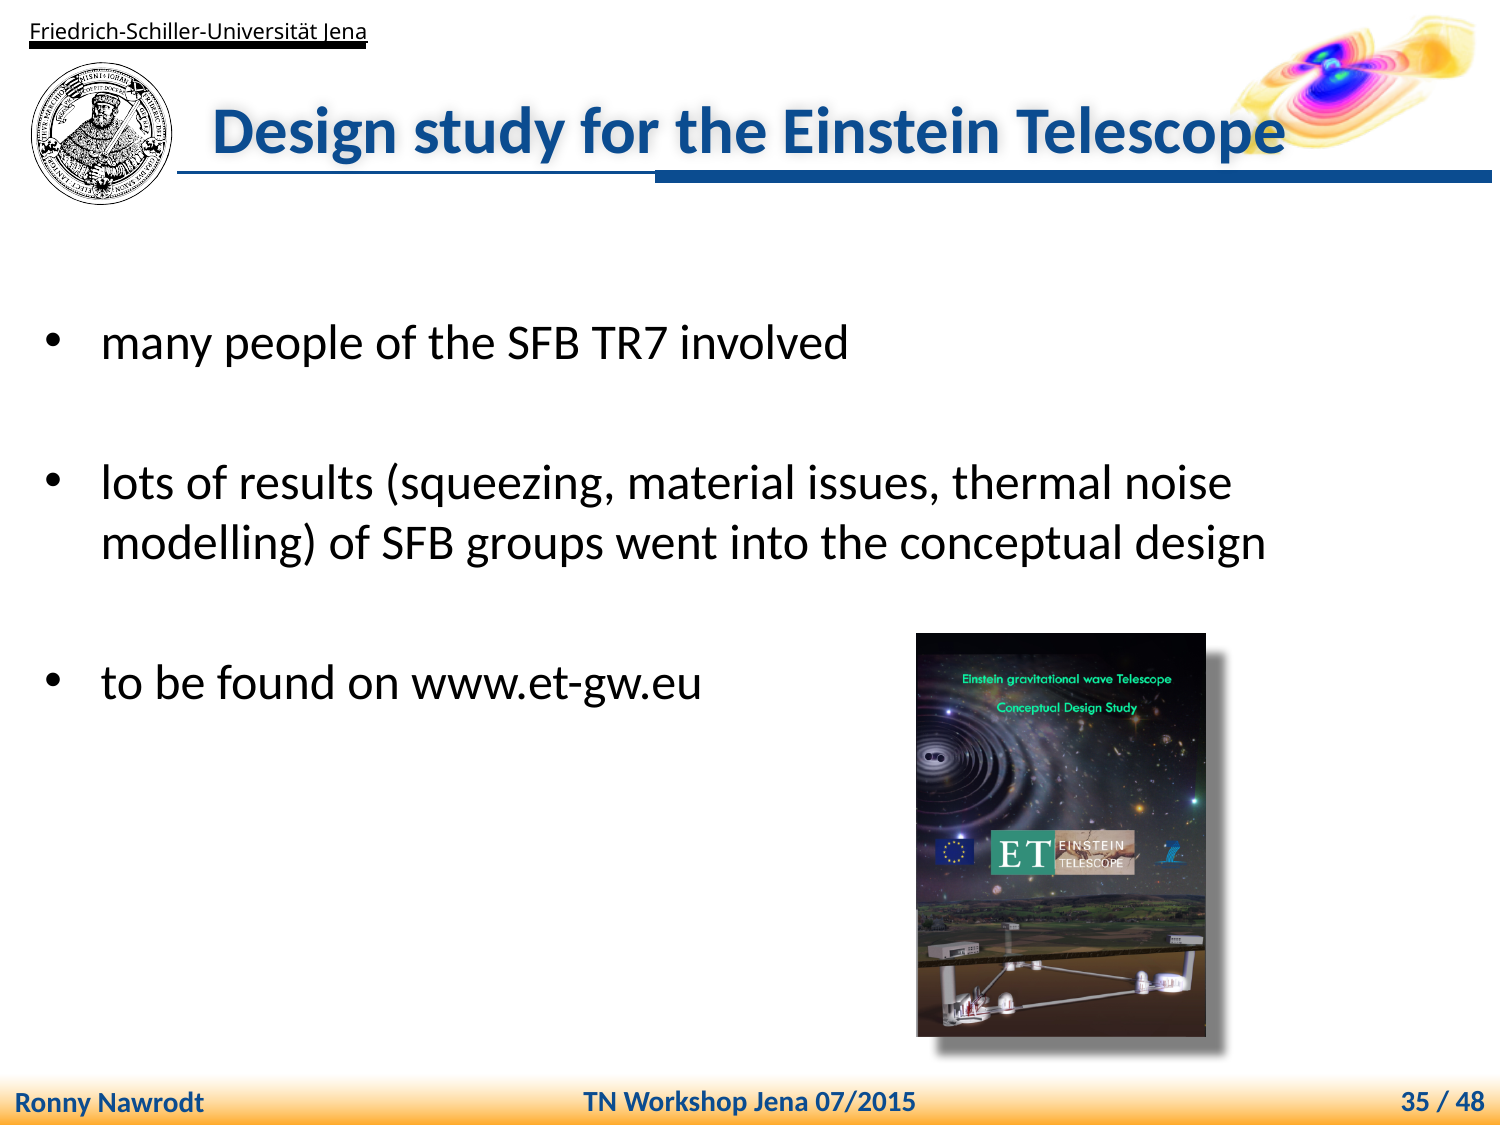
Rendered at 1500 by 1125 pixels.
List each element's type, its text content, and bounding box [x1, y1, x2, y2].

list many people of the SFB TR7 involved lots of results (squeezing, material issues, thermal noise modelling) of SFB groups went into the conceptual design to be found on www.et-gw.eu [29, 231, 1471, 1059]
picture [916, 633, 1206, 1037]
picture [1230, 13, 1481, 78]
title Design study for the Einstein Telescope [197, 78, 1492, 175]
picture [29, 60, 177, 208]
